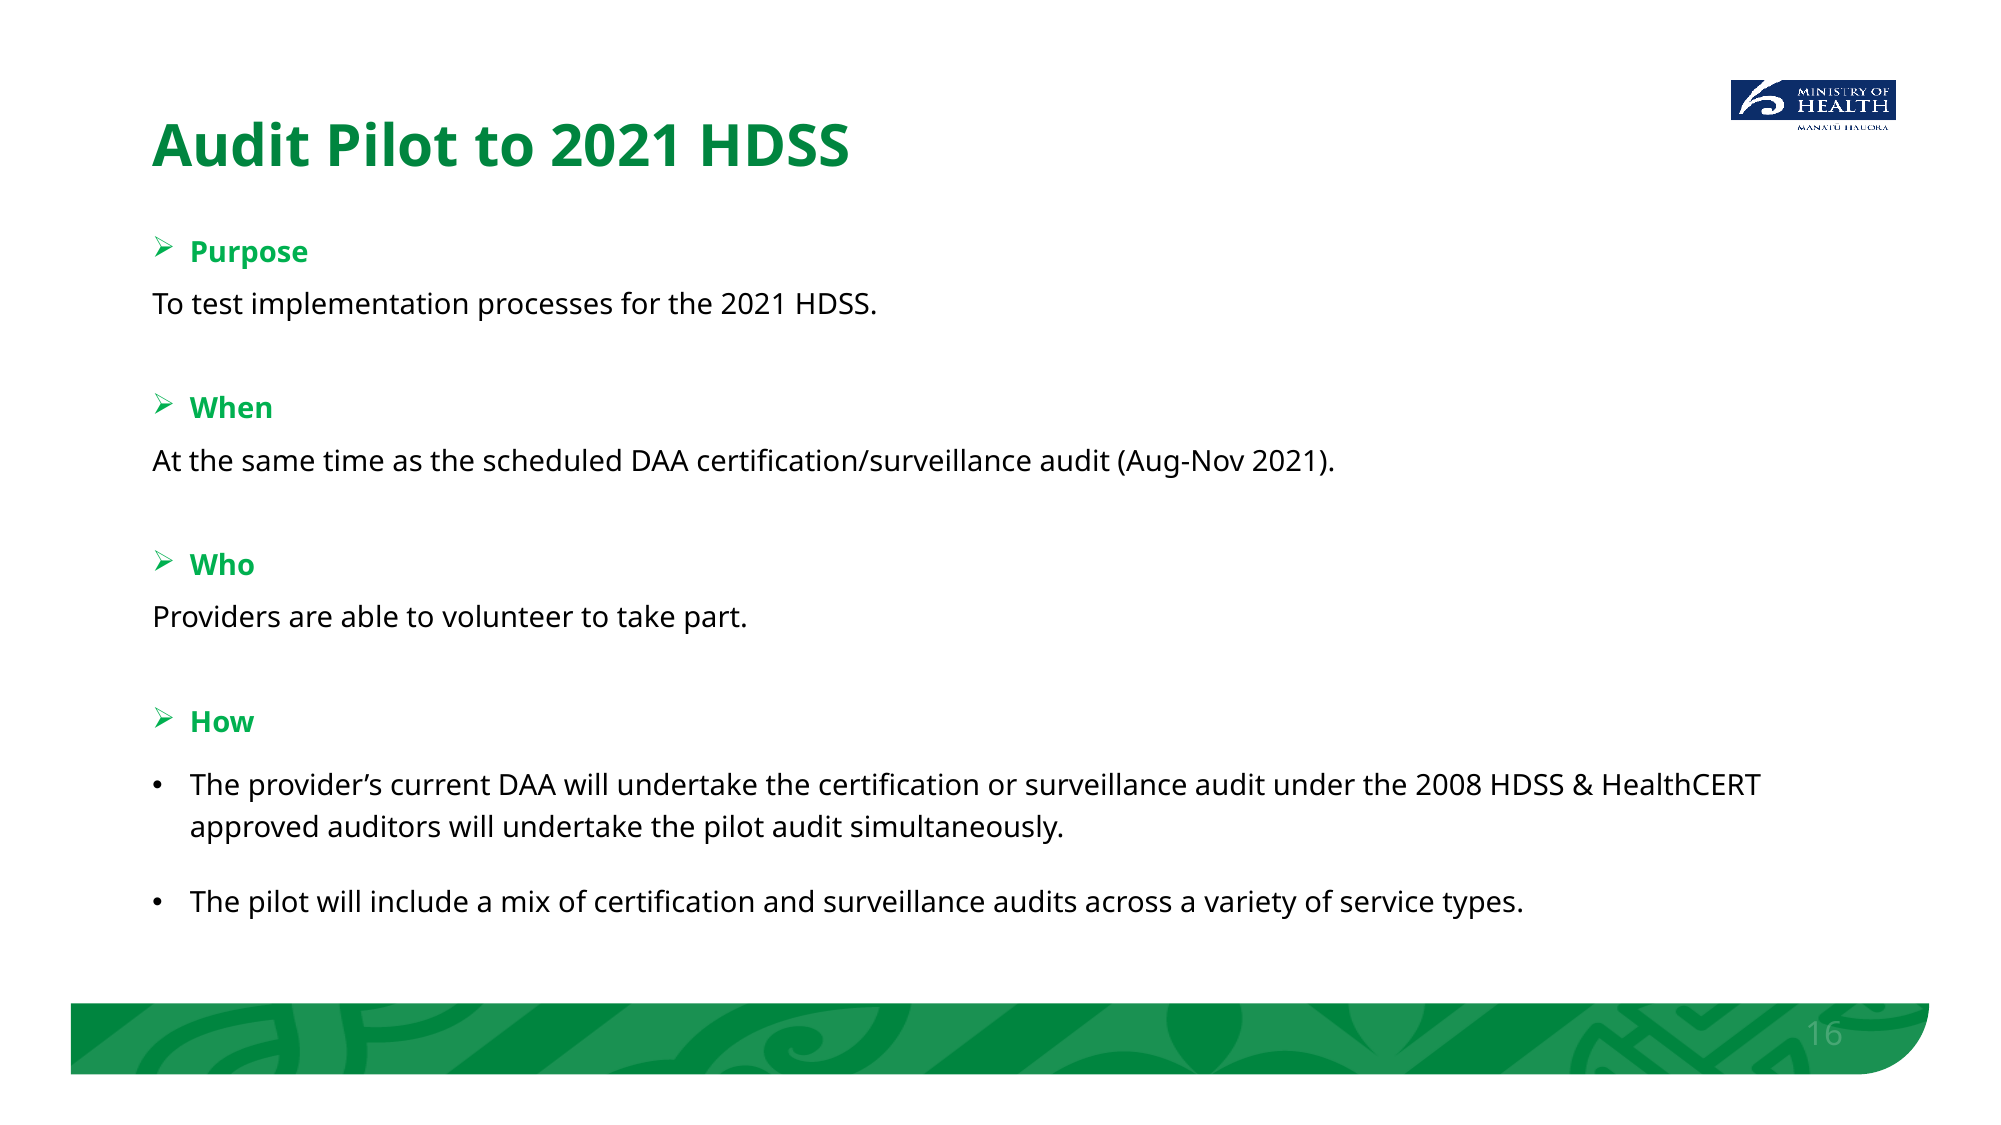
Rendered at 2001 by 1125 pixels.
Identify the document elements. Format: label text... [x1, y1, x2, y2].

picture [1863, 80, 1896, 130]
picture [0, 1004, 2000, 1125]
title Audit Pilot to 2021 HDSS [137, 59, 1863, 229]
list Purpose To test implementation processes for the 2021 HDSS. When At the same time as the scheduled DAA certification/surveillance audit (Aug-Nov 2021). Who Providers are able to volunteer to take part. How The provider’s current DAA will undertake the certification or surveillance audit under the 2008 HDSS & HealthCERT approved auditors will undertake the pilot audit simultaneously. The pilot will include a mix of certification and surveillance audits across a variety of service types. [137, 229, 1863, 896]
